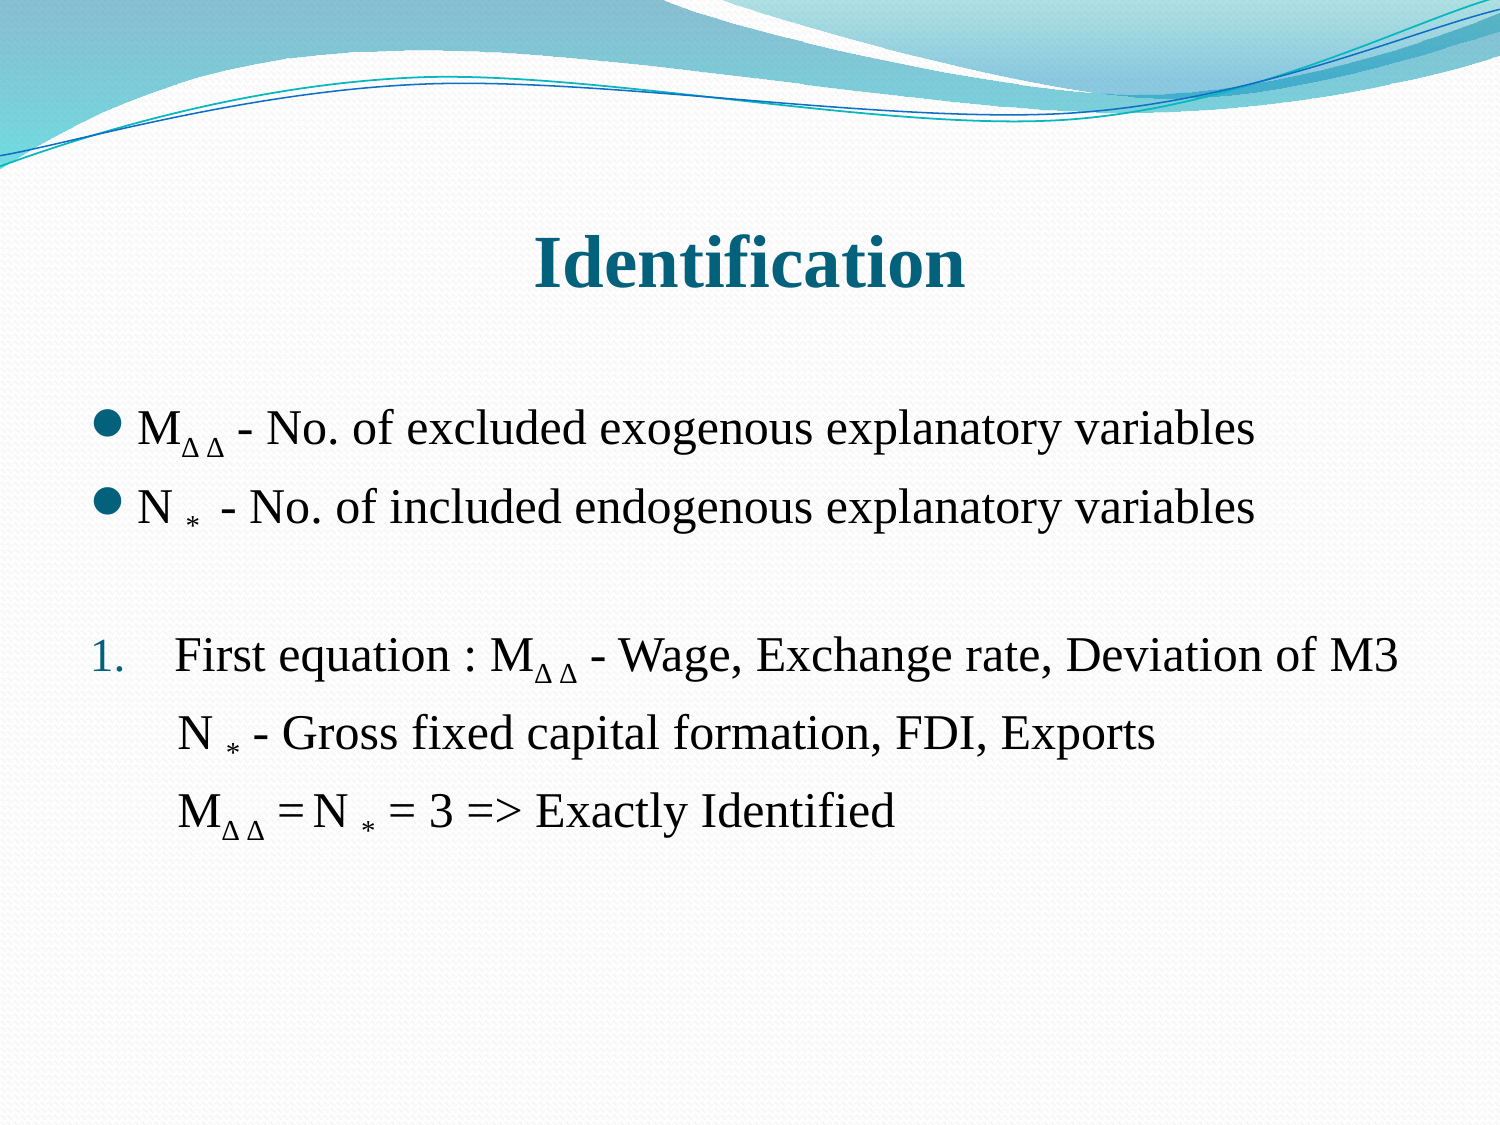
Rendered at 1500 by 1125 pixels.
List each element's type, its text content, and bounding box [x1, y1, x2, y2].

title Identification [75, 115, 1425, 303]
list M∆ ∆ - No. of excluded exogenous explanatory variables N * - No. of included endogenous explanatory variables First equation : M∆ ∆ - Wage, Exchange rate, Deviation of M3 N * - Gross fixed capital formation, FDI, Exports M∆ ∆ = N * = 3 => Exactly Identified [75, 317, 1425, 1038]
